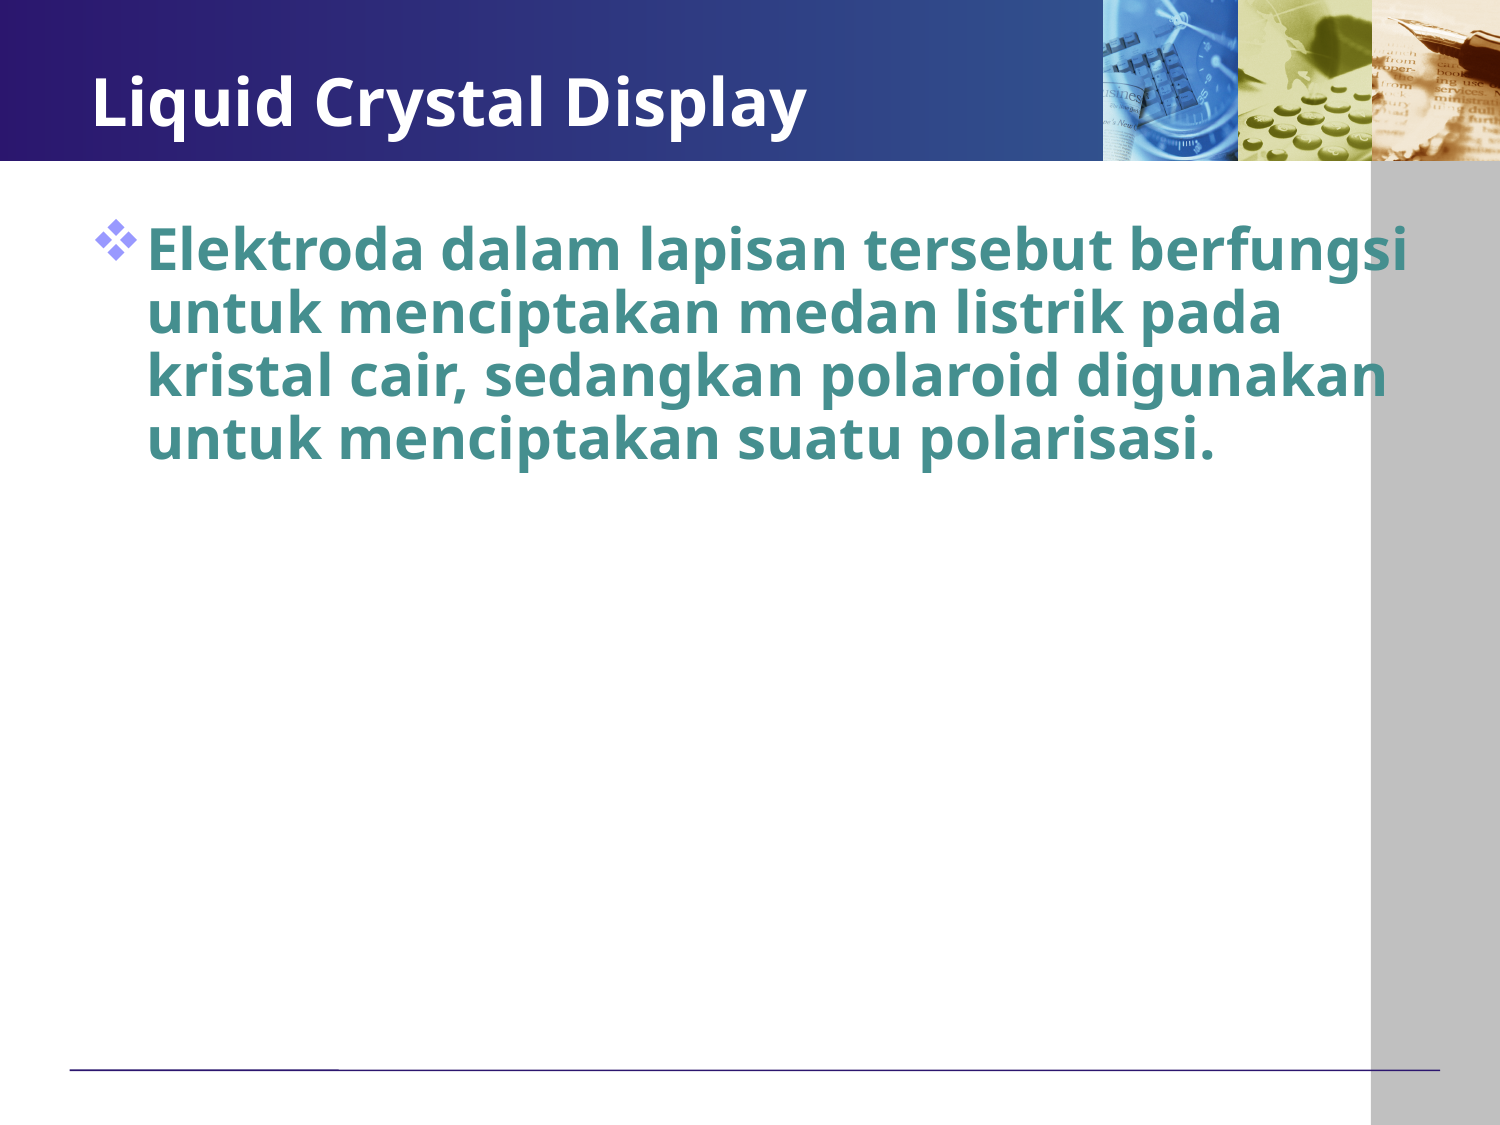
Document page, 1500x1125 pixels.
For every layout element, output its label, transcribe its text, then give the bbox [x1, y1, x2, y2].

title Liquid Crystal Display [74, 37, 1426, 163]
list Elektroda dalam lapisan tersebut berfungsi untuk menciptakan medan listrik pada kristal cair, sedangkan polaroid digunakan untuk menciptakan suatu polarisasi. [74, 212, 1426, 1001]
picture [1103, 0, 1500, 161]
